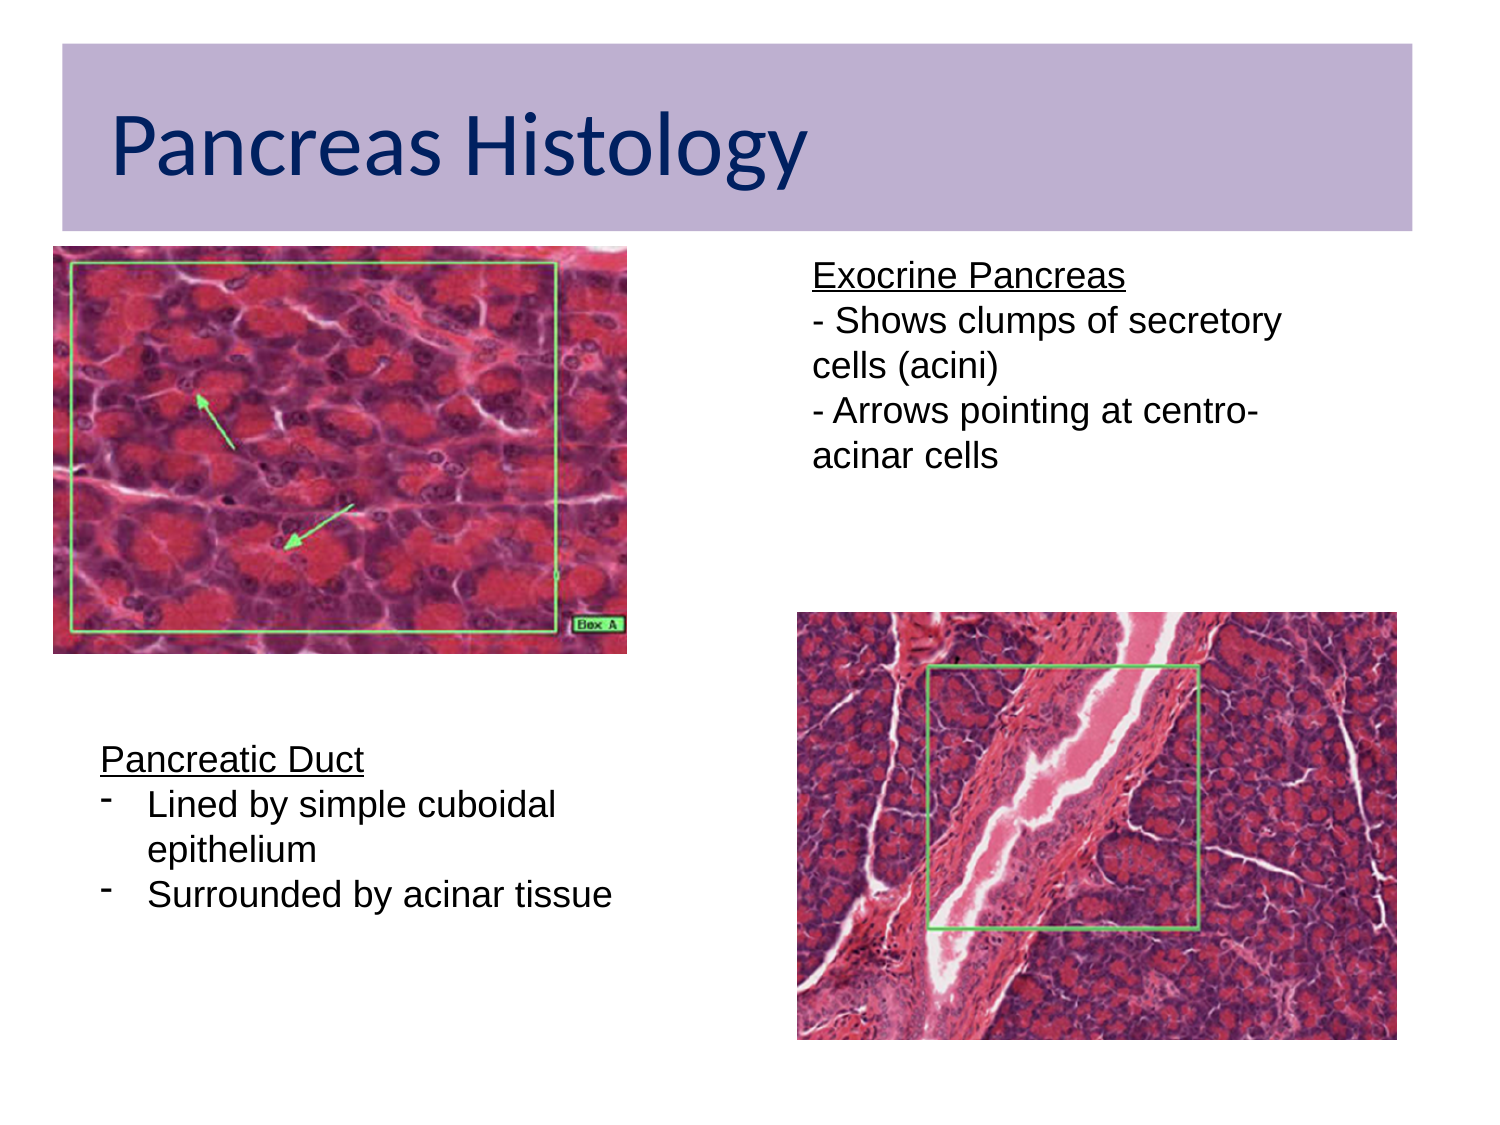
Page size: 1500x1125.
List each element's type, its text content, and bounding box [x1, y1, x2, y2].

text_box Exocrine Pancreas - Shows clumps of secretory cells (acini) - Arrows pointing at centro-acinar cells [797, 243, 1353, 484]
text_box Pancreatic Duct Lined by simple cuboidal epithelium Surrounded by acinar tissue [85, 727, 665, 923]
picture [796, 612, 1398, 1041]
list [52, 245, 627, 654]
text_box [62, 43, 1413, 232]
title Pancreas Histology [75, 45, 1425, 233]
